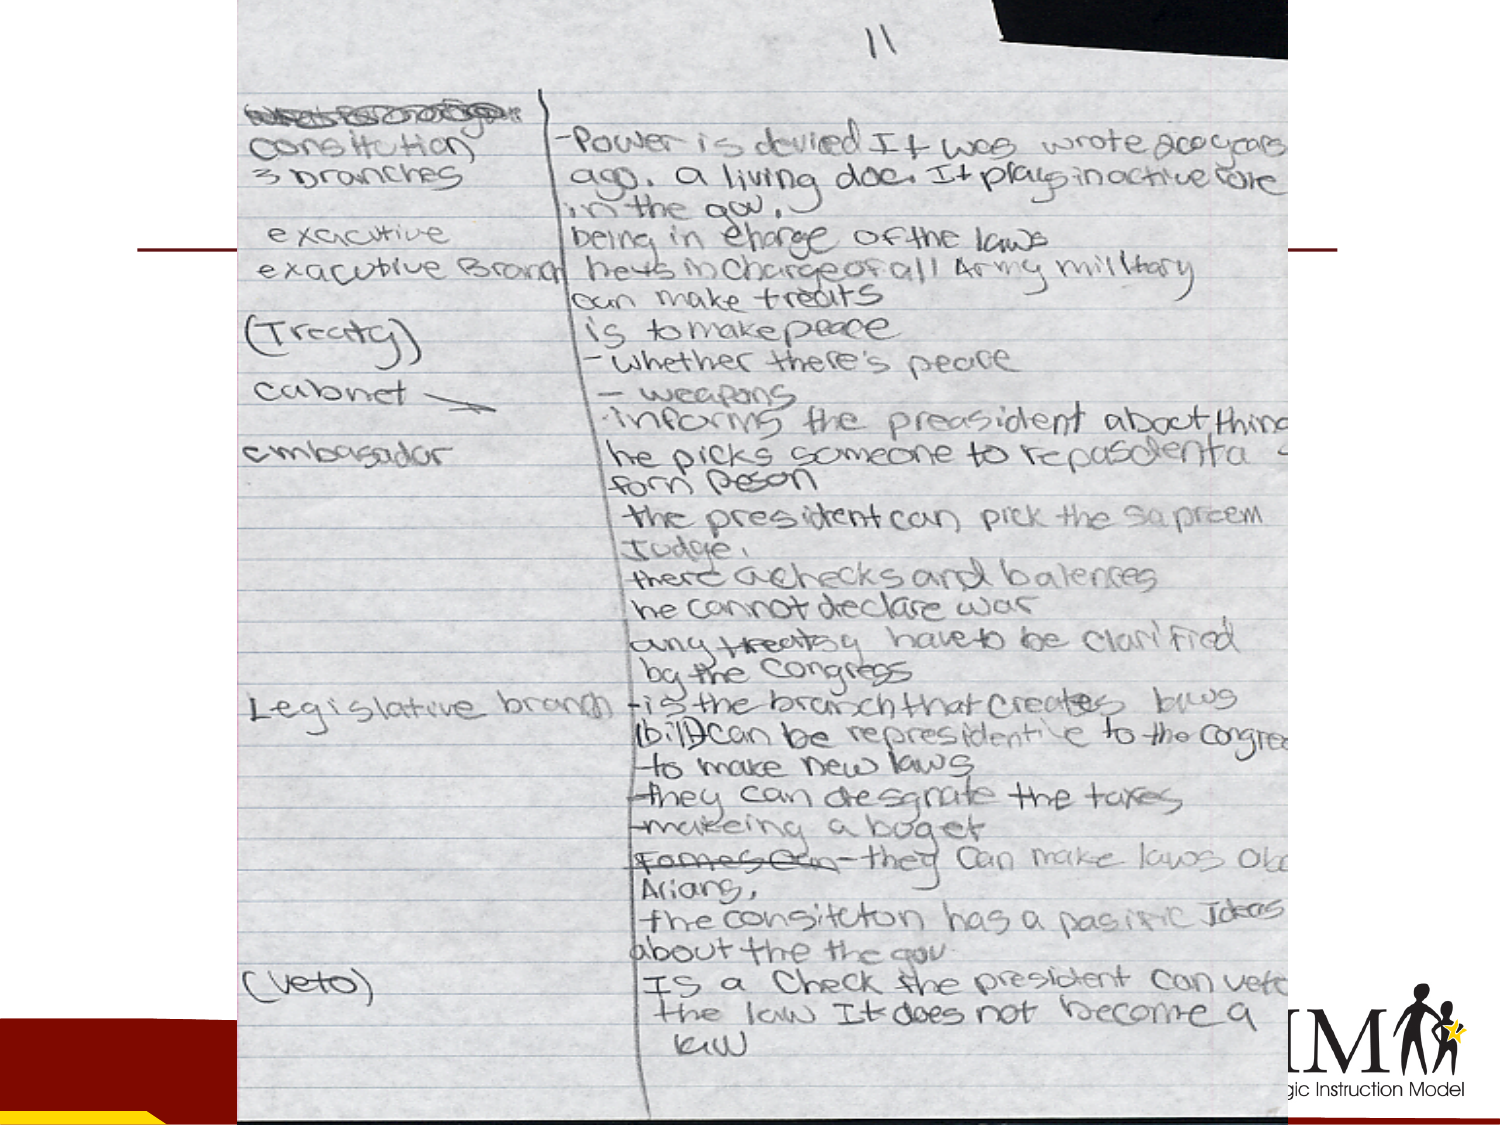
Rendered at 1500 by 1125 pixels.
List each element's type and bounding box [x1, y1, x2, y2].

picture [237, 0, 1488, 1125]
